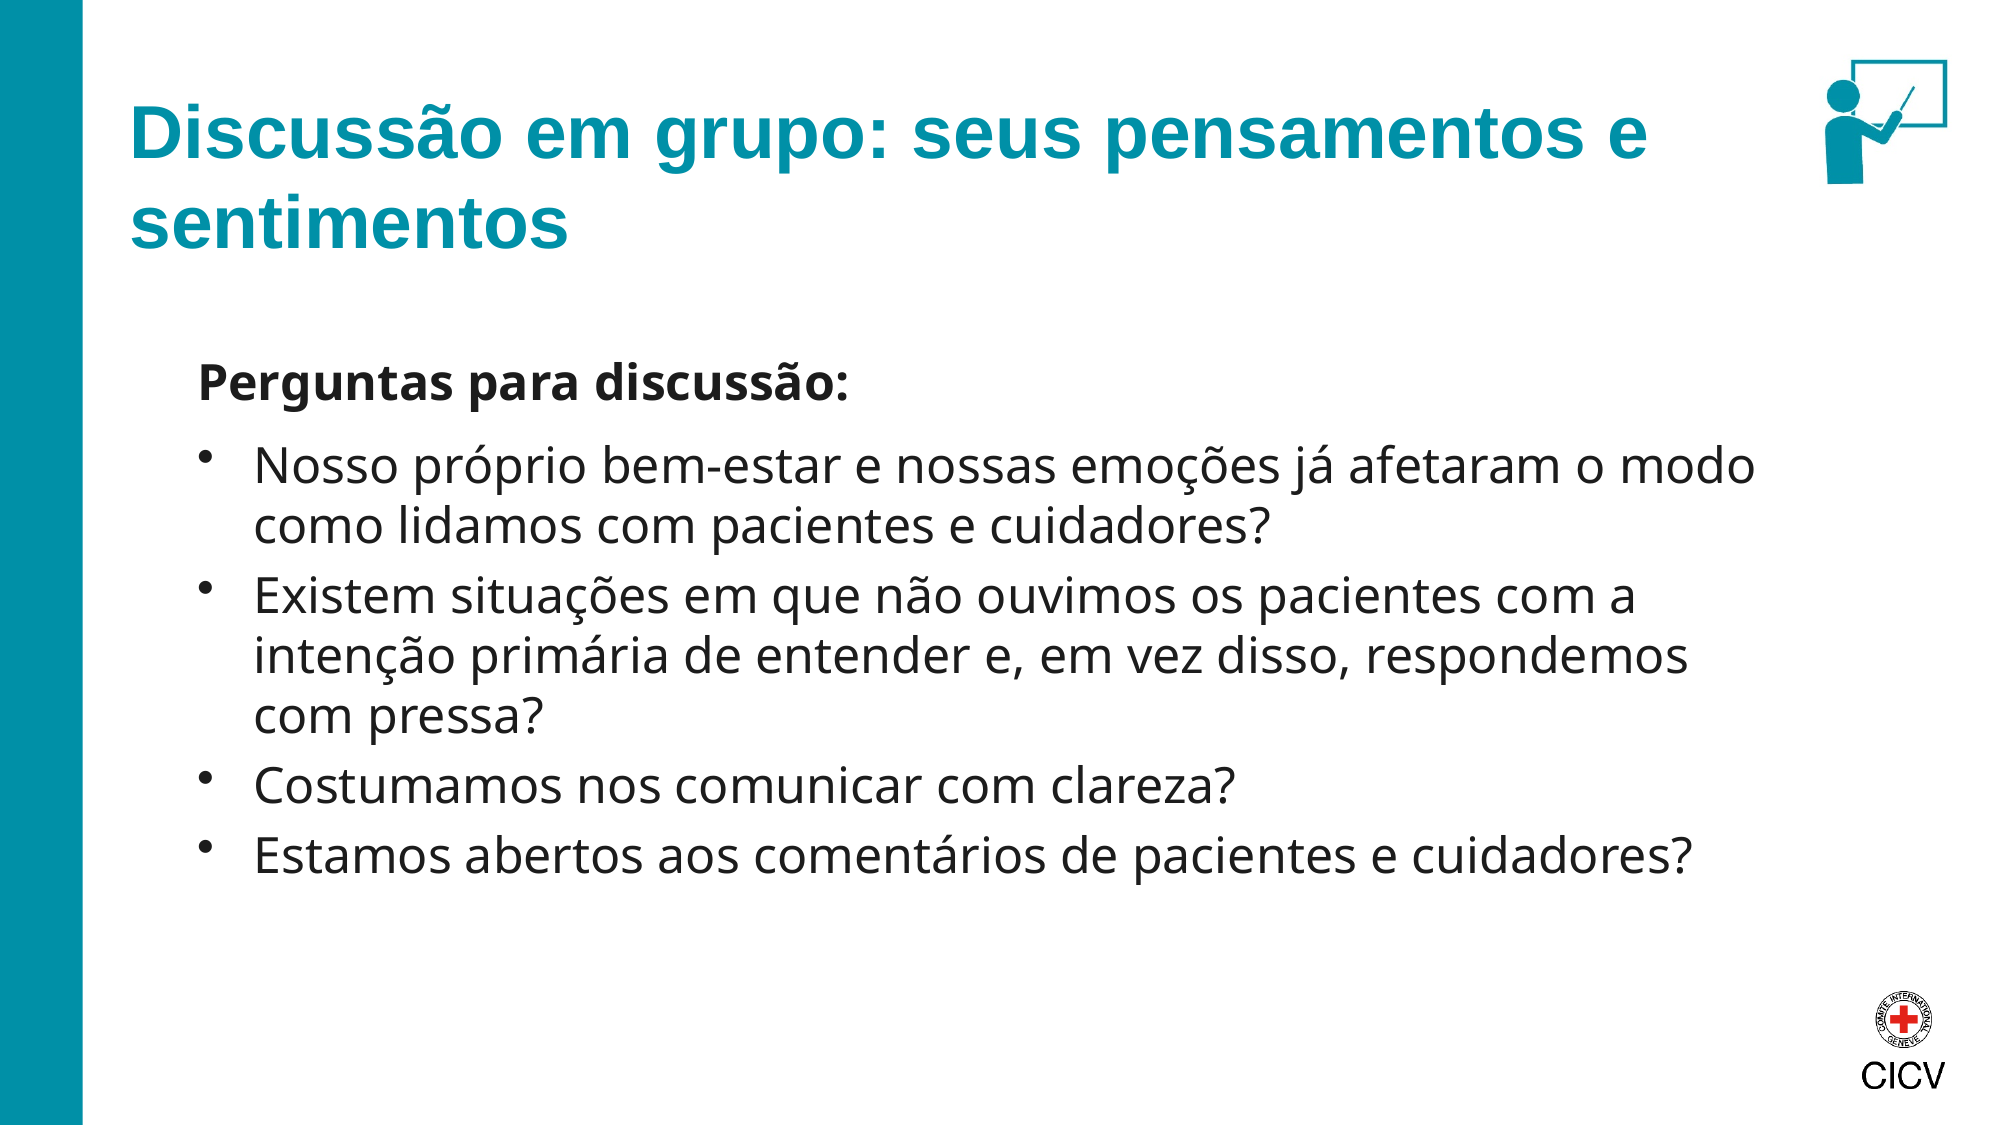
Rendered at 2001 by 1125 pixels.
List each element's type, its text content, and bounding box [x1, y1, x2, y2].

picture [1808, 43, 1956, 191]
title Discussão em grupo: seus pensamentos e sentimentos [114, 79, 1843, 267]
list Perguntas para discussão: Nosso próprio bem-estar e nossas emoções já afetaram o modo como lidamos com pacientes e cuidadores? Existem situações em que não ouvimos os pacientes com a intenção primária de entender e, em vez disso, respondemos com pressa? Costumamos nos comunicar com clareza? Estamos abertos aos comentários de pacientes e cuidadores? [182, 343, 1776, 988]
picture [1862, 990, 1945, 1089]
